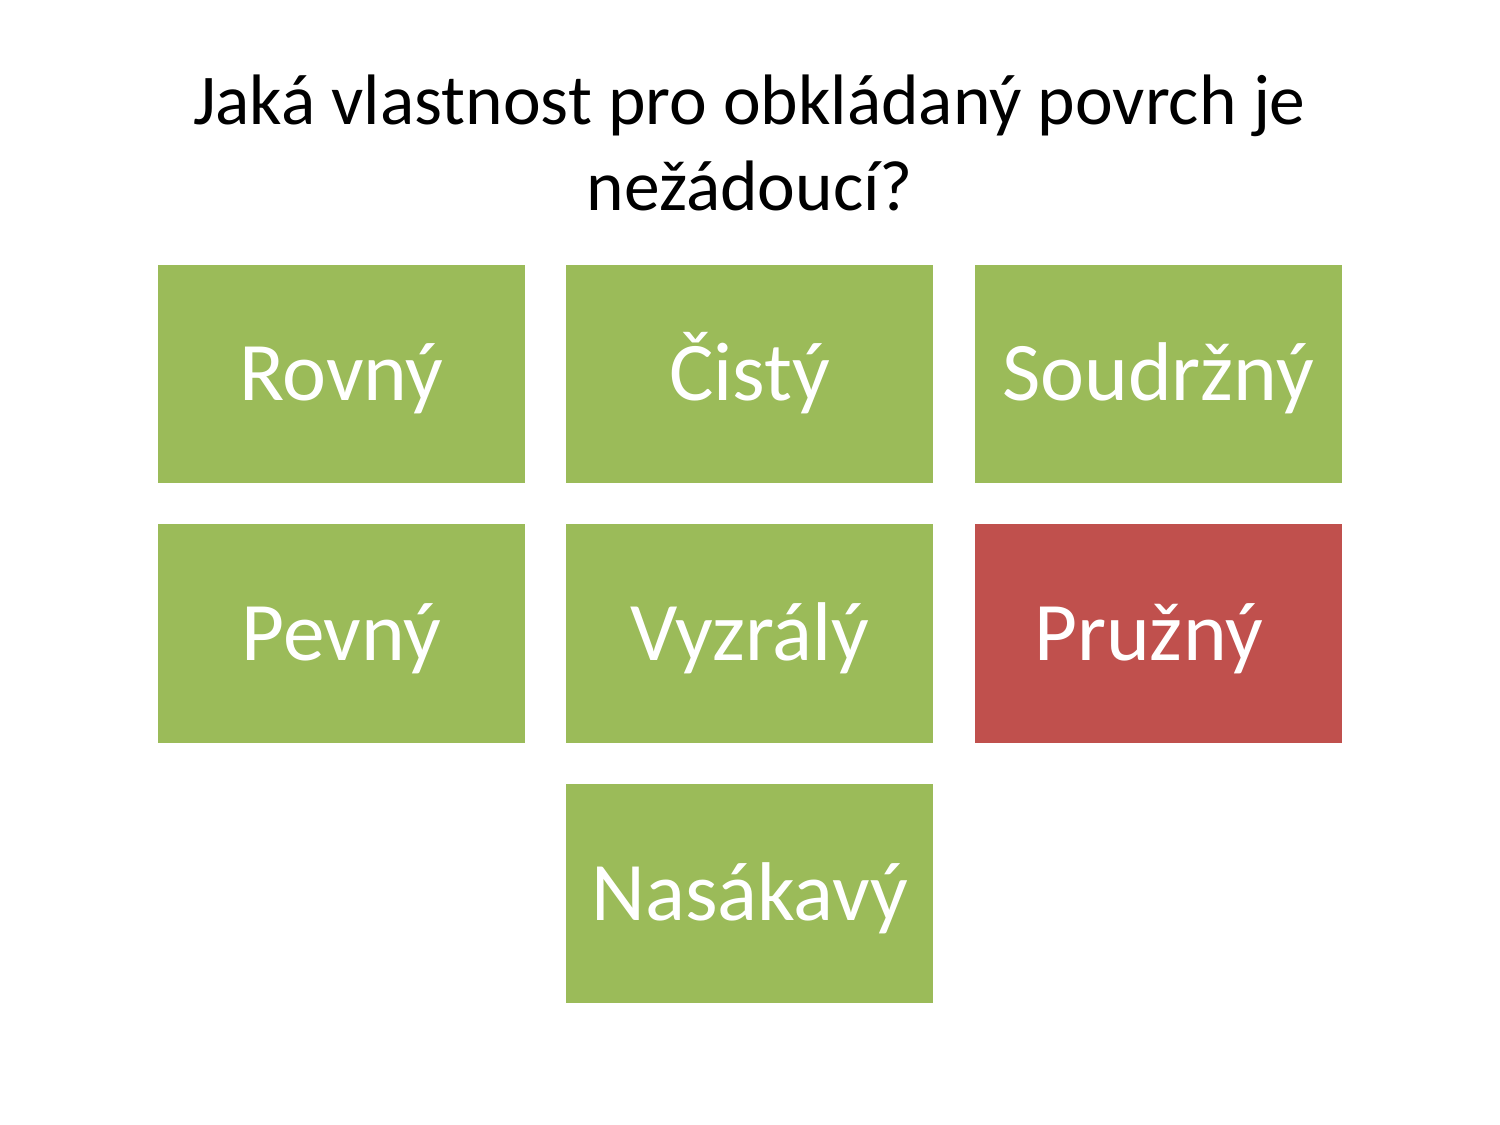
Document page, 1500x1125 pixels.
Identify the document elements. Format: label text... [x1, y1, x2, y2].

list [74, 262, 1426, 1006]
title Jaká vlastnost pro obkládaný povrch je nežádoucí? [75, 45, 1425, 233]
